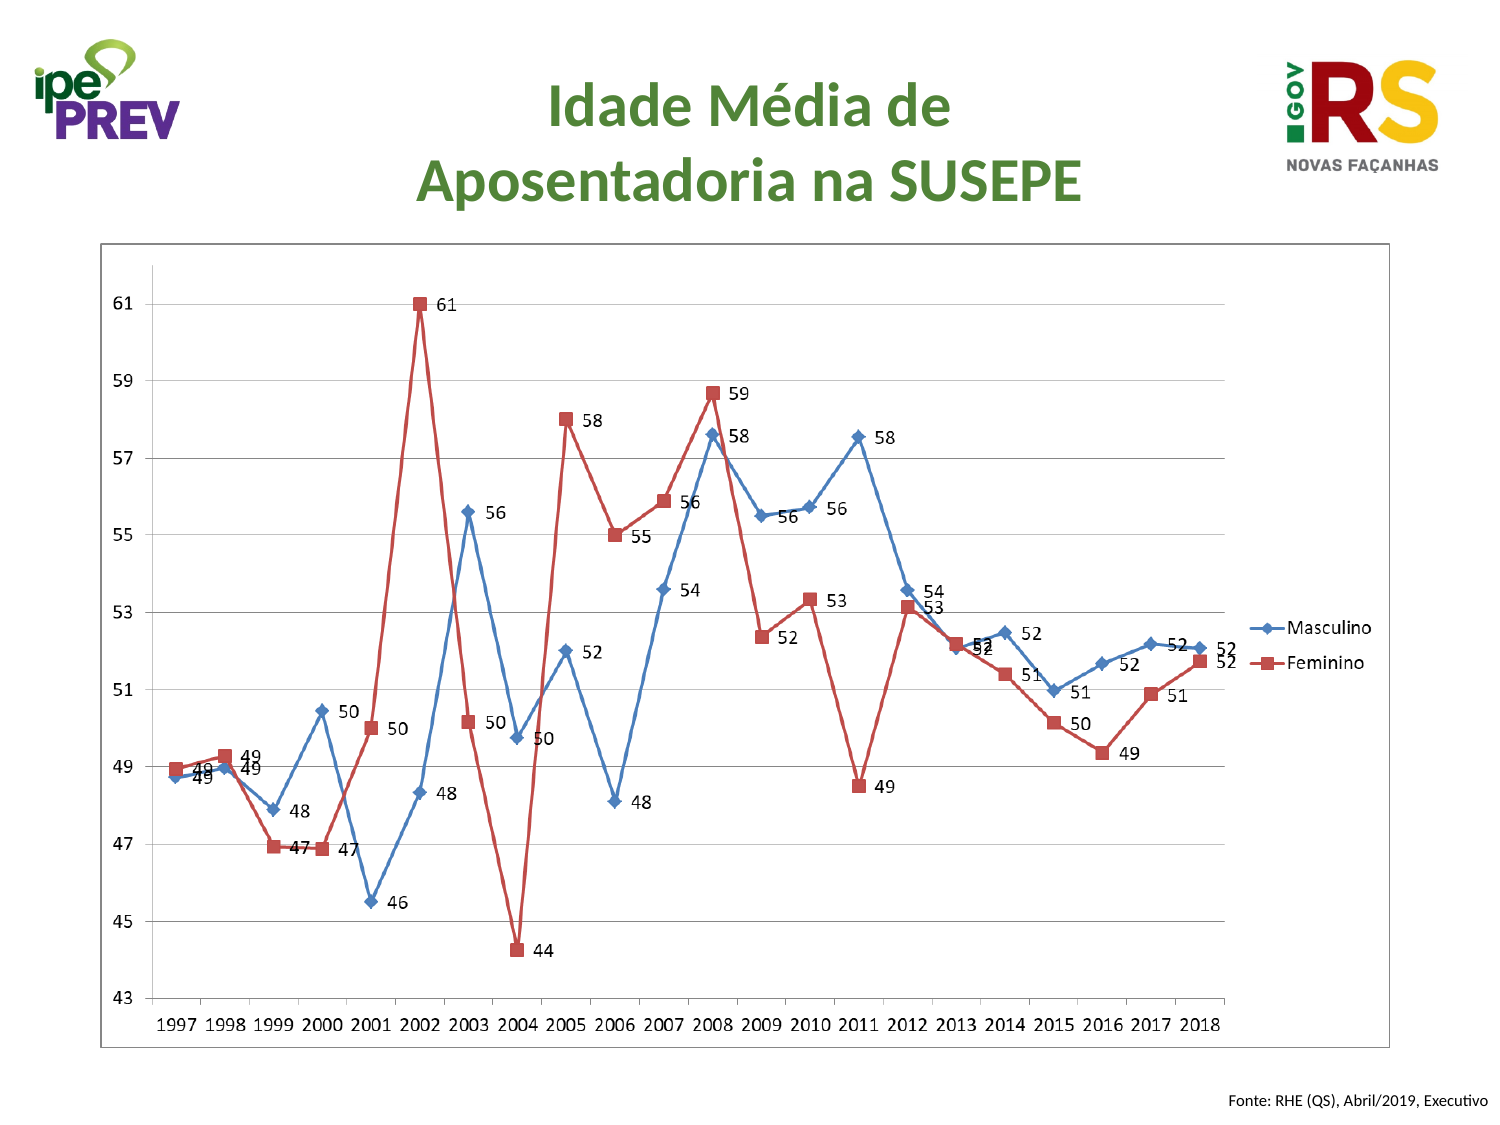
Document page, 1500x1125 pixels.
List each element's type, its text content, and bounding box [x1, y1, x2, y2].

text_box Fonte: RHE (QS), Abril/2019, Executivo [1213, 1082, 1500, 1117]
picture [1425, 54, 1468, 173]
picture [7, 0, 207, 183]
picture [100, 243, 1390, 1048]
title Idade Média de Aposentadoria na SUSEPE [75, 45, 1425, 233]
